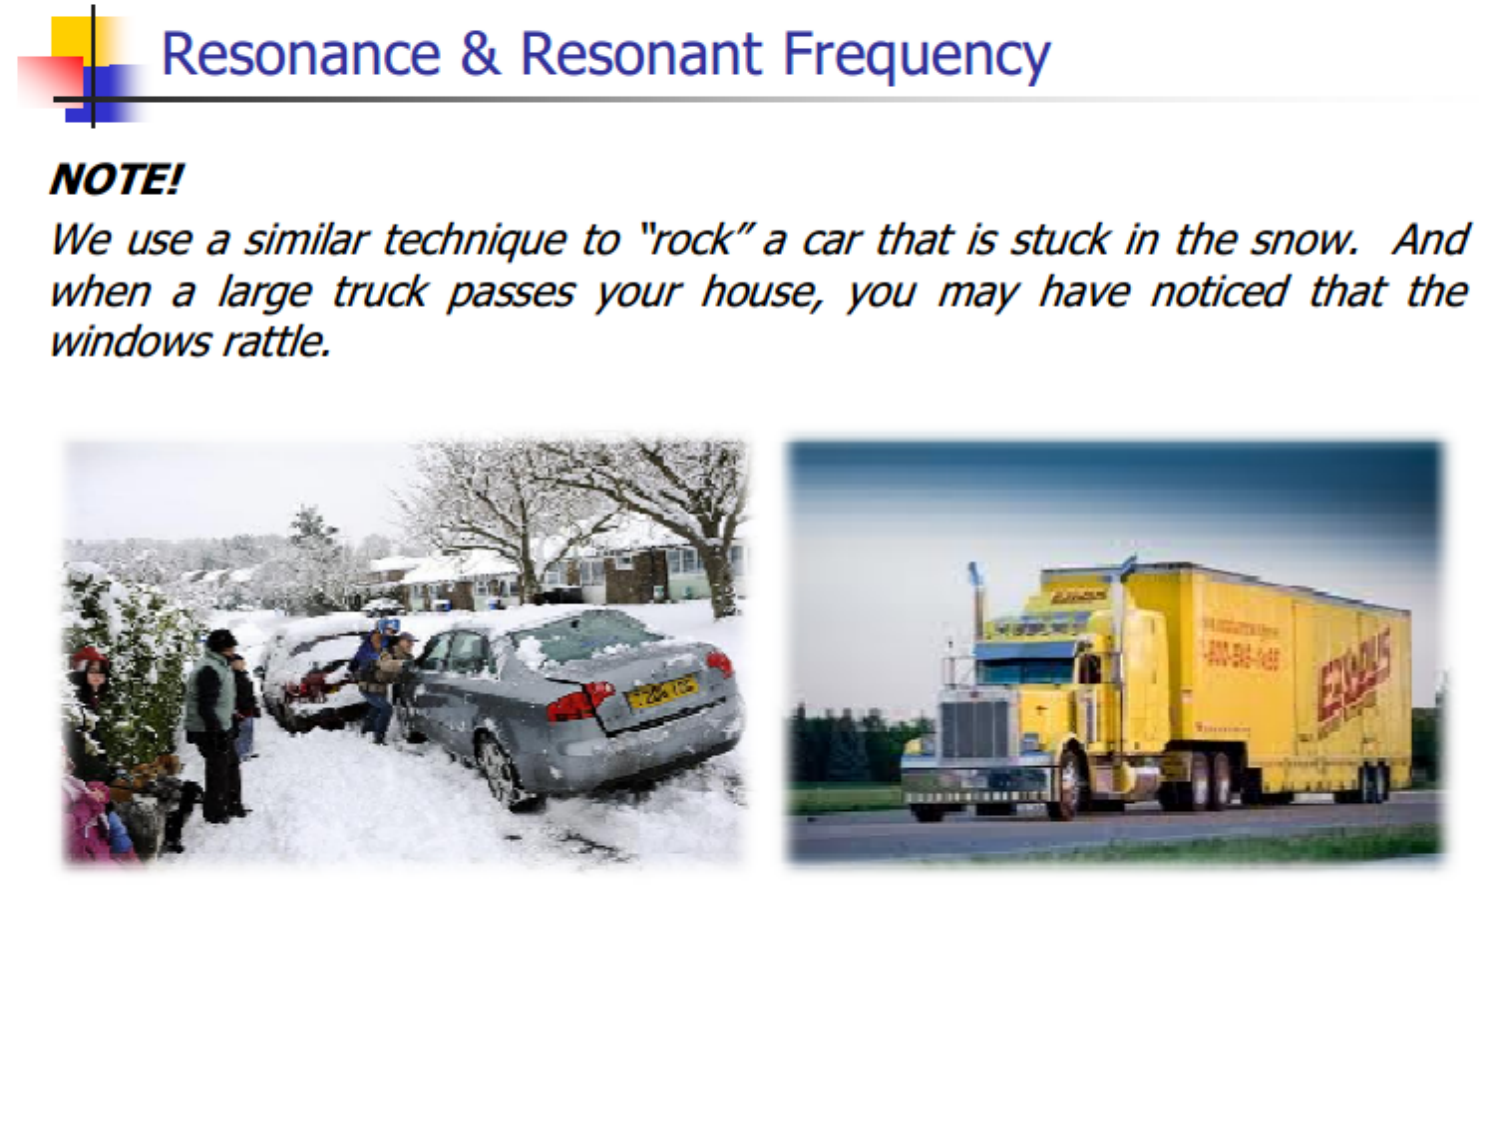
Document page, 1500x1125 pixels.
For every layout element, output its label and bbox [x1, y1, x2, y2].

picture [0, 0, 1500, 894]
